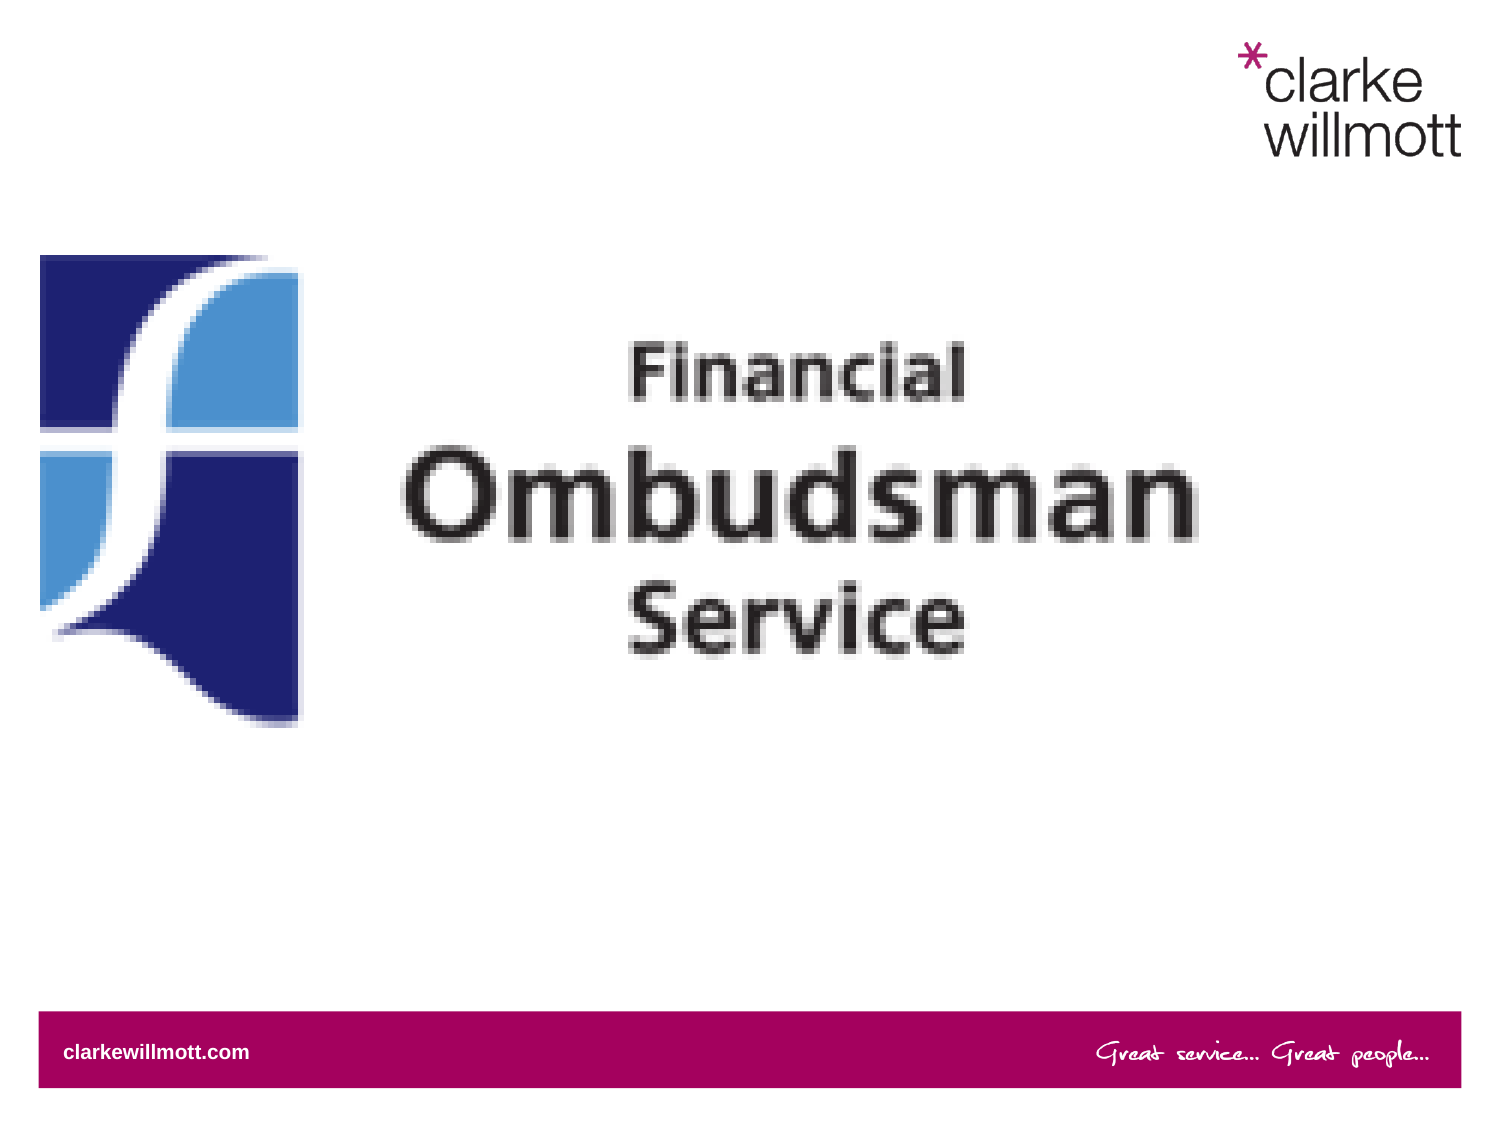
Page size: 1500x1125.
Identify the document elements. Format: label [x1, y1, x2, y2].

picture [1092, 1034, 1436, 1070]
picture [40, 255, 1200, 729]
picture [1238, 37, 1488, 157]
